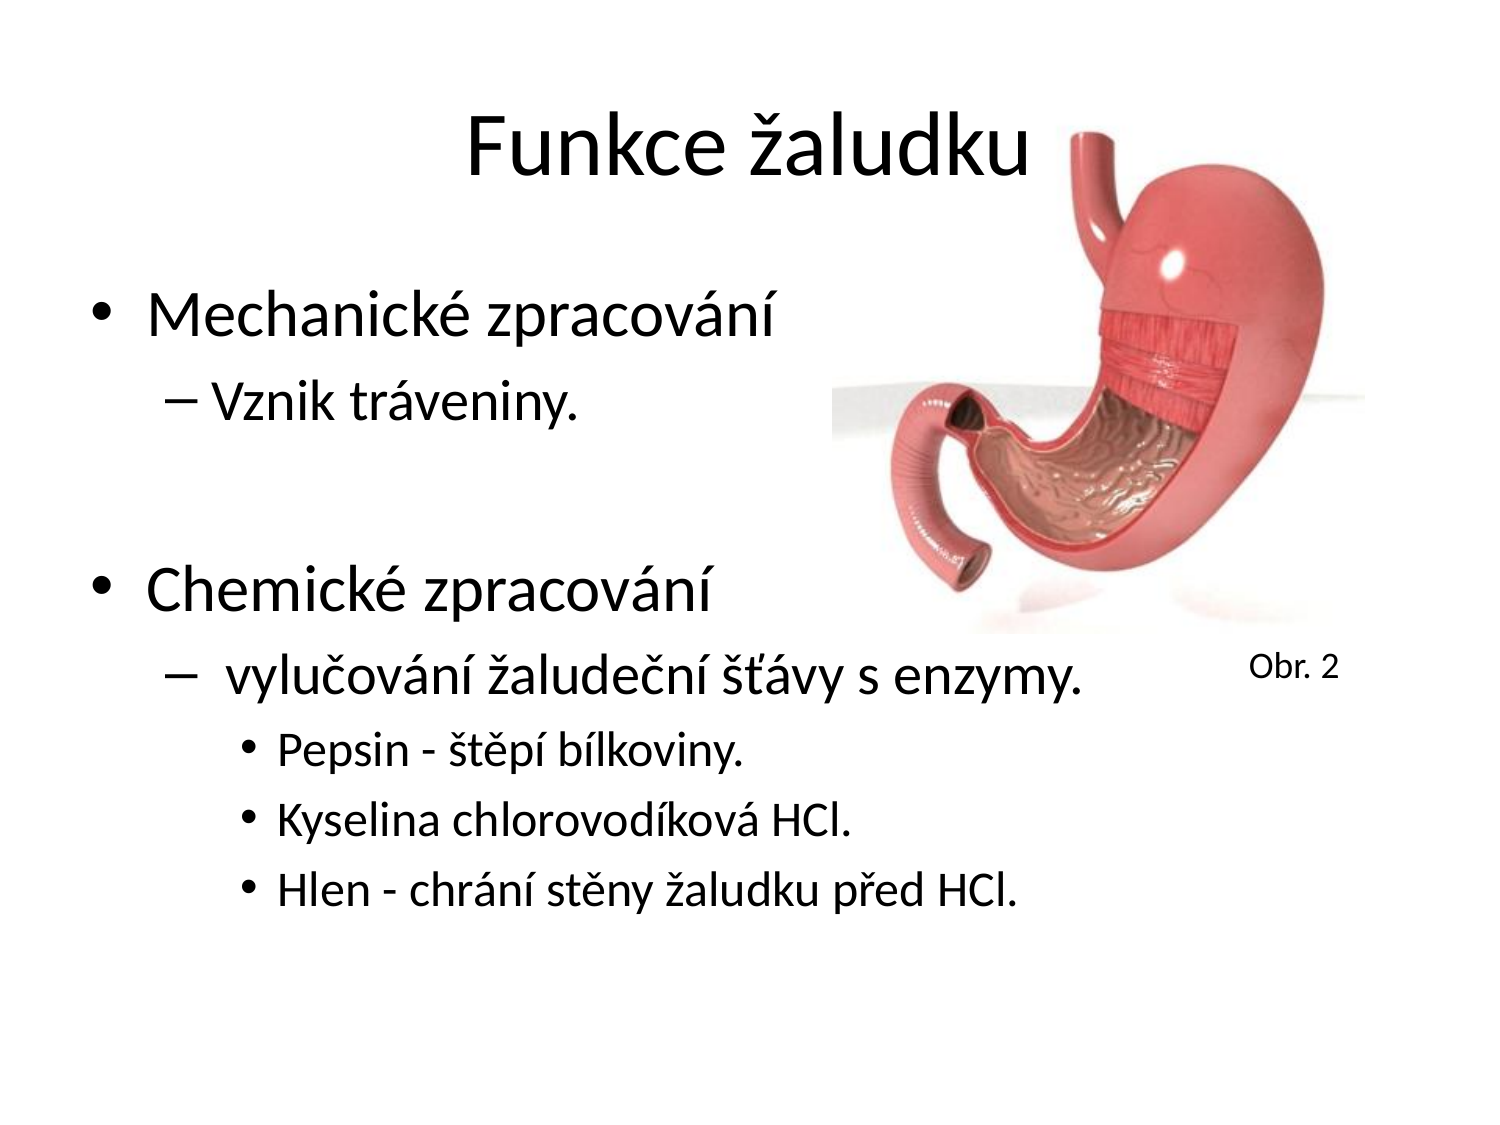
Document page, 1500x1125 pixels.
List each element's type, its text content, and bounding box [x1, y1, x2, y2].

picture [832, 101, 1365, 634]
list Mechanické zpracování Vznik tráveniny. Chemické zpracování vylučování žaludeční šťávy s enzymy. Pepsin - štěpí bílkoviny. Kyselina chlorovodíková HCl. Hlen - chrání stěny žaludku před HCl. [75, 262, 1425, 1005]
text_box Obr. 2 [1234, 633, 1459, 694]
title Funkce žaludku [75, 45, 1425, 233]
